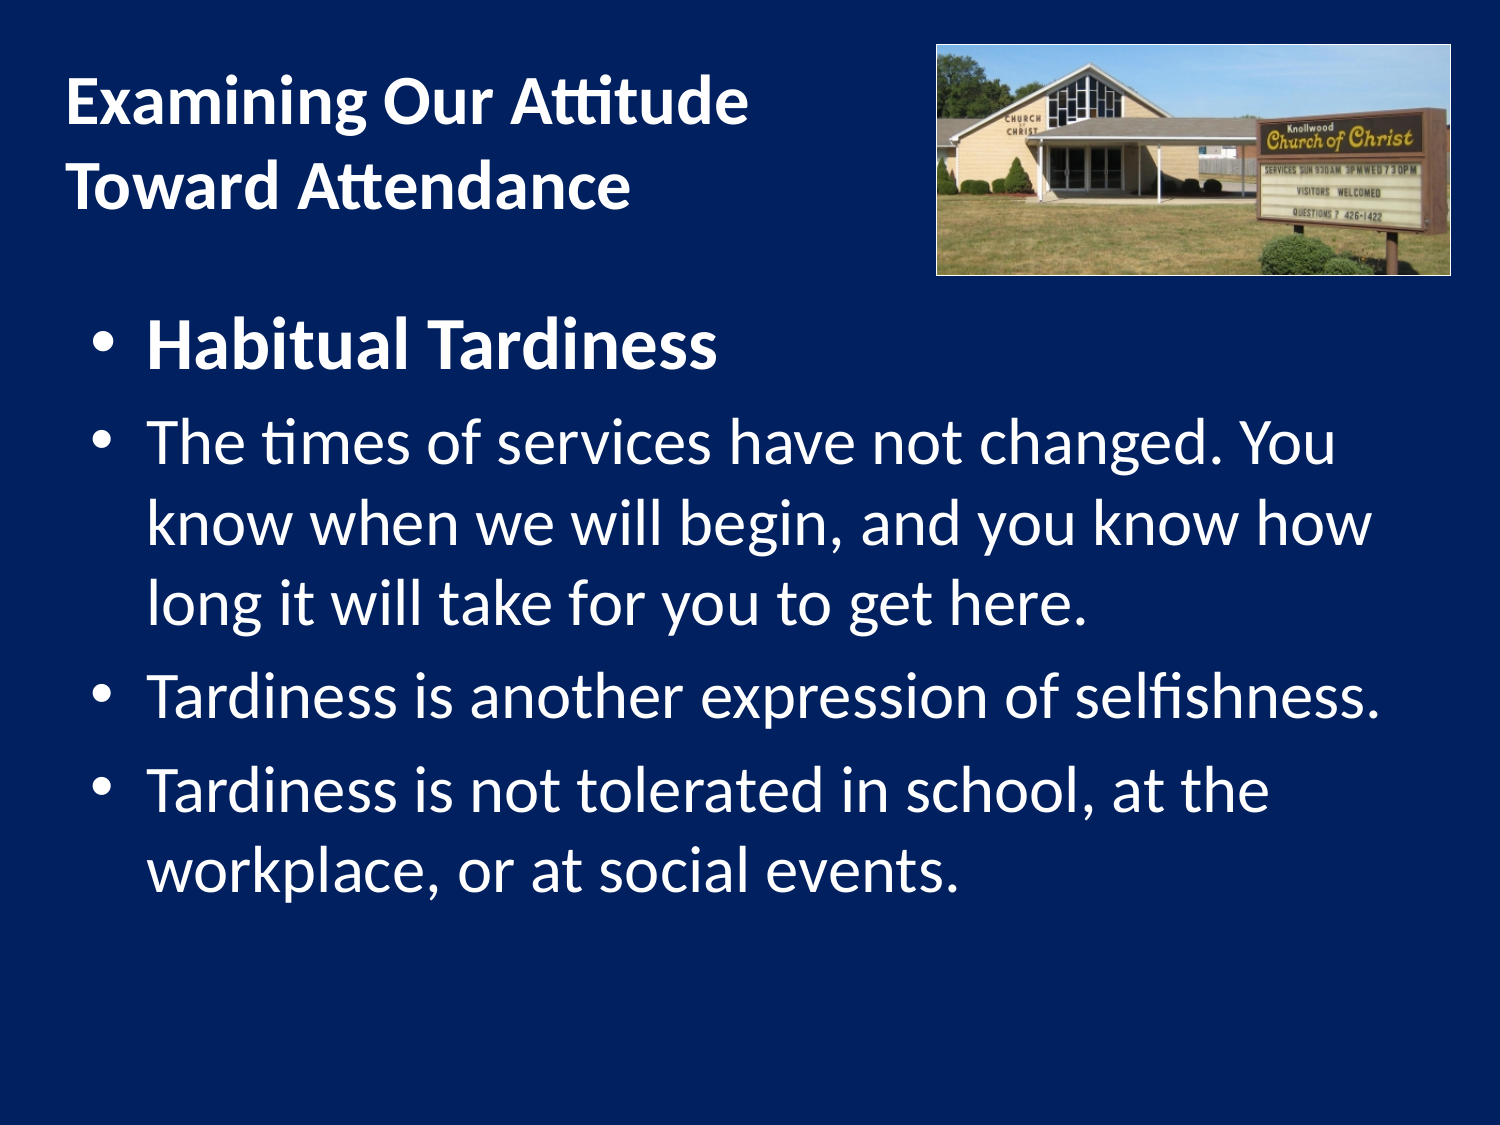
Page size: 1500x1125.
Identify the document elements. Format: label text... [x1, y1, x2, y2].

list Habitual Tardiness The times of services have not changed. You know when we will begin, and you know how long it will take for you to get here. Tardiness is another expression of selfishness. Tardiness is not tolerated in school, at the workplace, or at social events. [75, 287, 1425, 1005]
title Examining Our Attitude Toward Attendance [50, 45, 913, 233]
picture [937, 45, 1451, 276]
